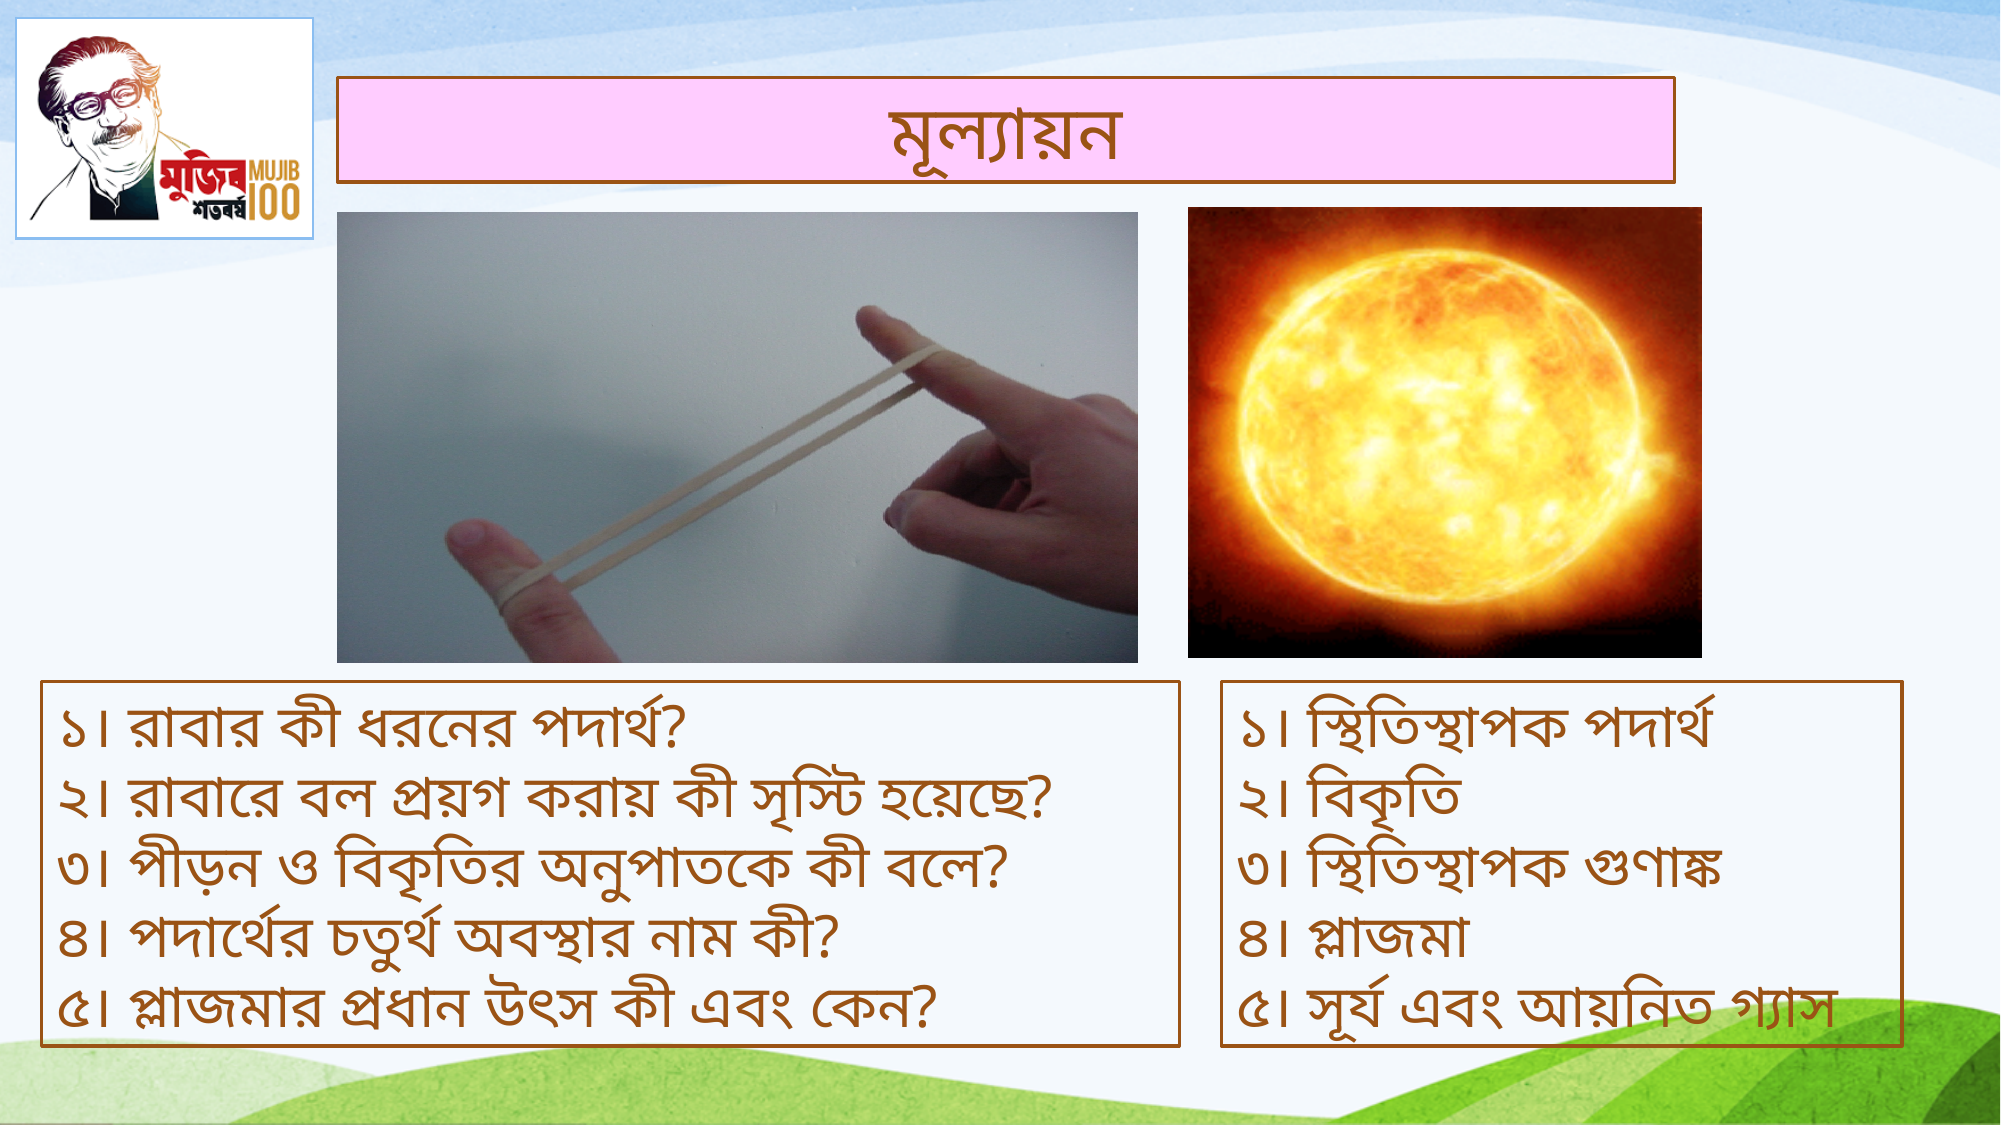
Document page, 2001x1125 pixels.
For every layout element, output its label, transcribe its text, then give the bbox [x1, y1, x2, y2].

picture [0, 0, 2001, 1125]
text_box ১। রাবার কী ধরনের পদার্থ? ২। রাবারে বল প্রয়গ করায় কী সৃস্টি হয়েছে? ৩। পীড়ন ও বিকৃতির অনুপাতকে কী বলে? ৪। পদার্থের চতুর্থ অবস্থার নাম কী? ৫। প্লাজমার প্রধান উৎস কী এবং কেন? [41, 681, 1180, 1047]
text_box ১। স্থিতিস্থাপক পদার্থ ২। বিকৃতি ৩। স্থিতিস্থাপক গুণাঙ্ক ৪। প্লাজমা ৫। সূর্য এবং আয়নিত গ্যাস [1221, 681, 1903, 1047]
text_box মূল্যায়ন [337, 77, 1675, 182]
